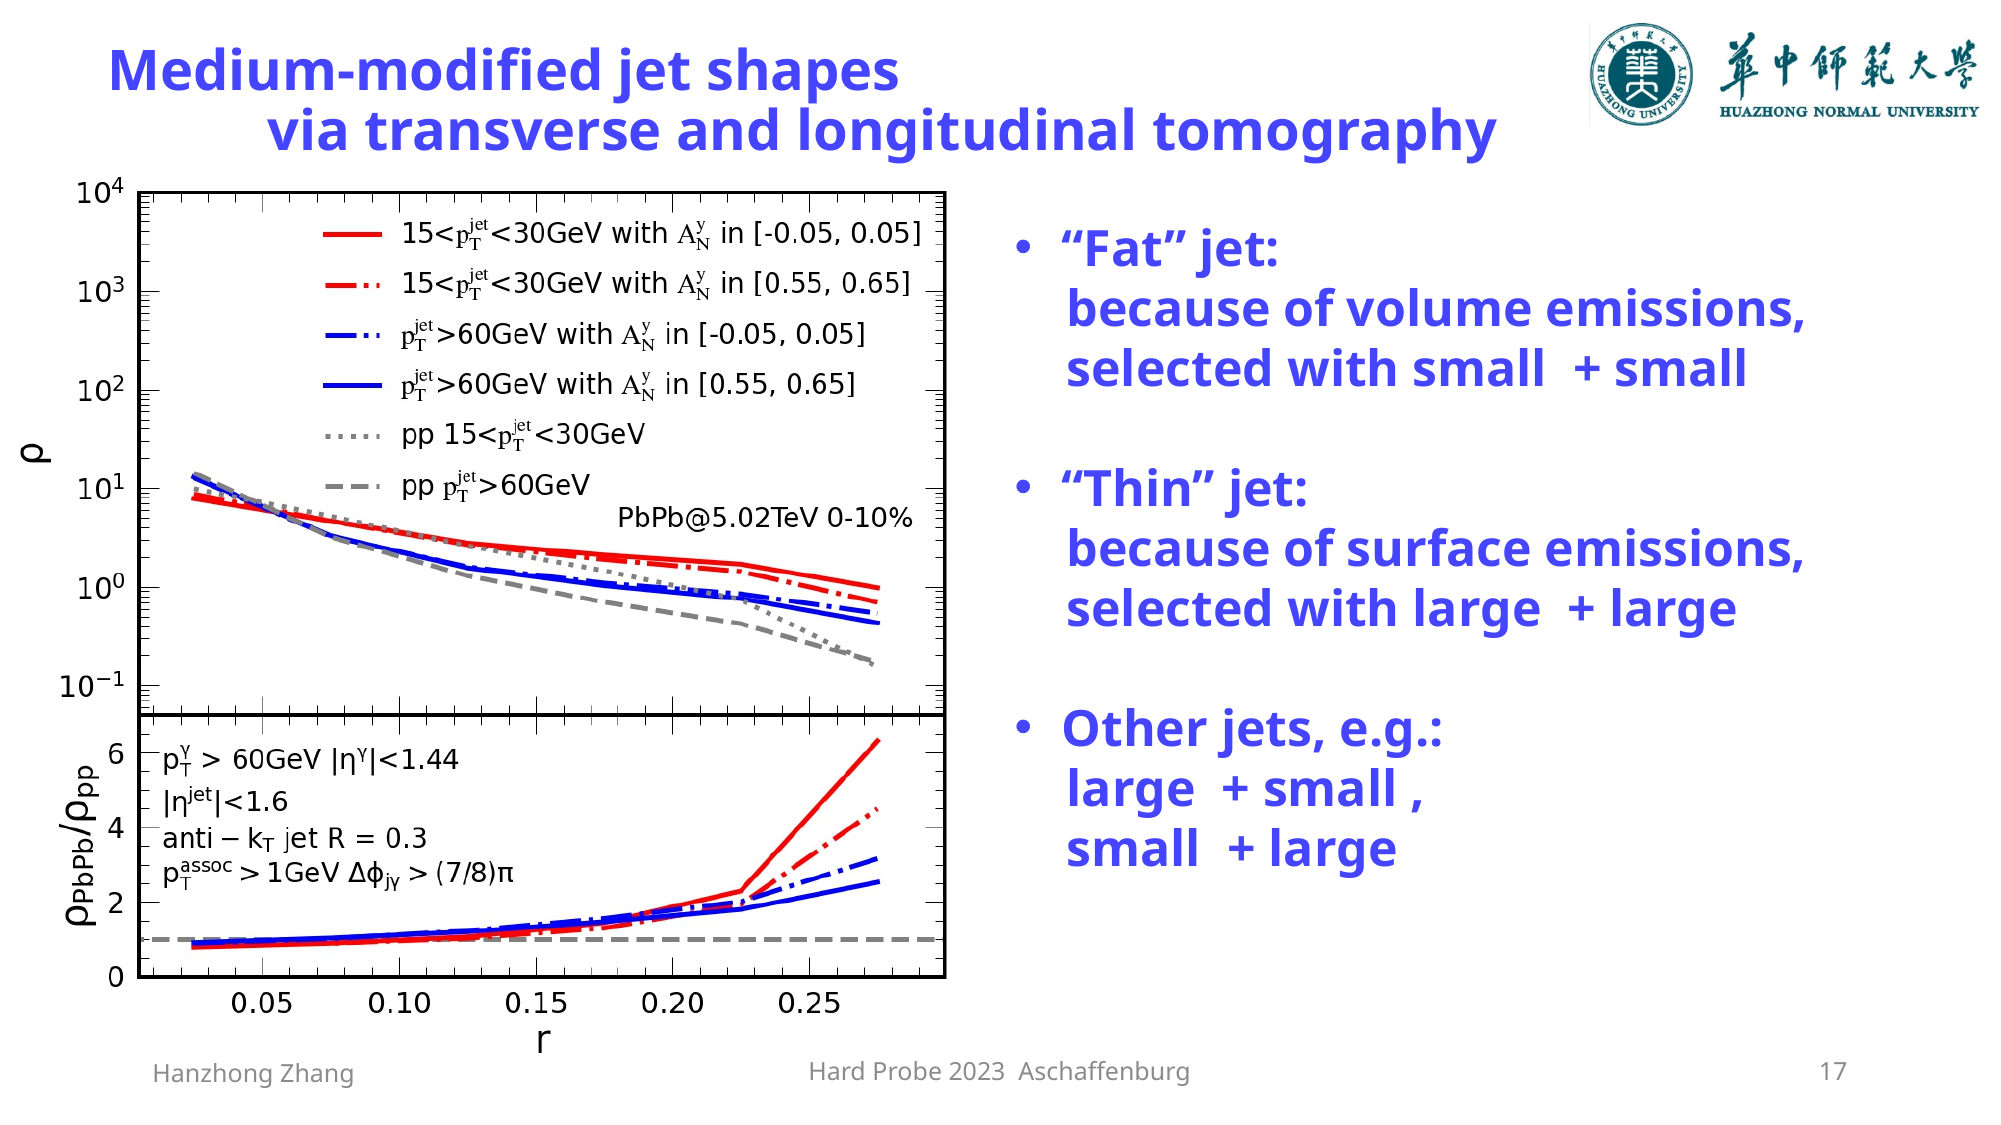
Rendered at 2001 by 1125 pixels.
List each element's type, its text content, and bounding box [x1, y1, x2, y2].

footer Hard Probe 2023 Aschaffenburg [662, 1042, 1338, 1103]
picture [9, 173, 958, 1058]
slide_number Hanzhong Zhang [137, 1058, 588, 1103]
title Medium-modified jet shapes via transverse and longitudinal tomography [93, 25, 1535, 179]
picture [1589, 22, 1981, 127]
slide_number 17 [1412, 1042, 1863, 1103]
